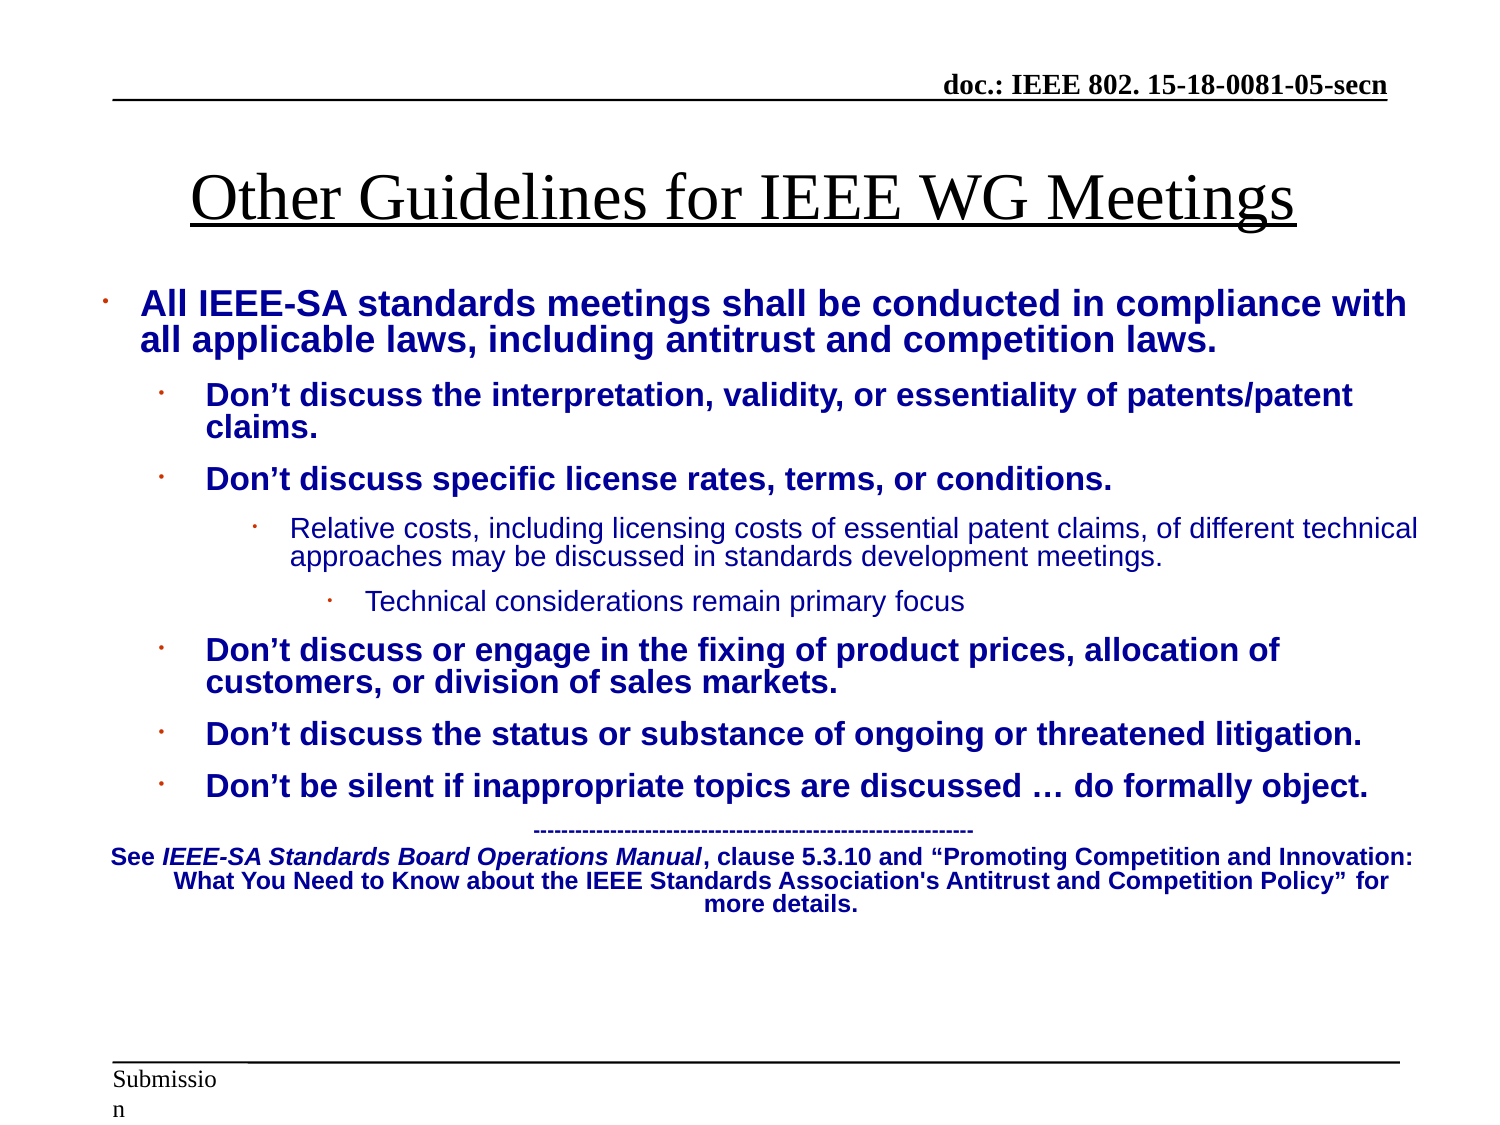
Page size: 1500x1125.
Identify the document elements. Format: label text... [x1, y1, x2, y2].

title Other Guidelines for IEEE WG Meetings [50, 142, 1438, 243]
text_box [87, 37, 1438, 163]
text_box All IEEE-SA standards meetings shall be conducted in compliance with all applicable laws, including antitrust and competition laws. Don’t discuss the interpretation, validity, or essentiality of patents/patent claims. Don’t discuss specific license rates, terms, or conditions. Relative costs, including licensing costs of essential patent claims, of different technical approaches may be discussed in standards development meetings. Technical considerations remain primary focus Don’t discuss or engage in the fixing of product prices, allocation of customers, or division of sales markets. Don’t discuss the status or substance of ongoing or threatened litigation. Don’t be silent if inappropriate topics are discussed … do formally object. --------------------------------------------------------------- See IEEE-SA Standards Board Operations Manual, clause 5.3.10 and “Promoting Competition and Innovation: What You Need to Know about the IEEE Standards Association's Antitrust and Competition Policy” for more details. [87, 255, 1438, 1106]
